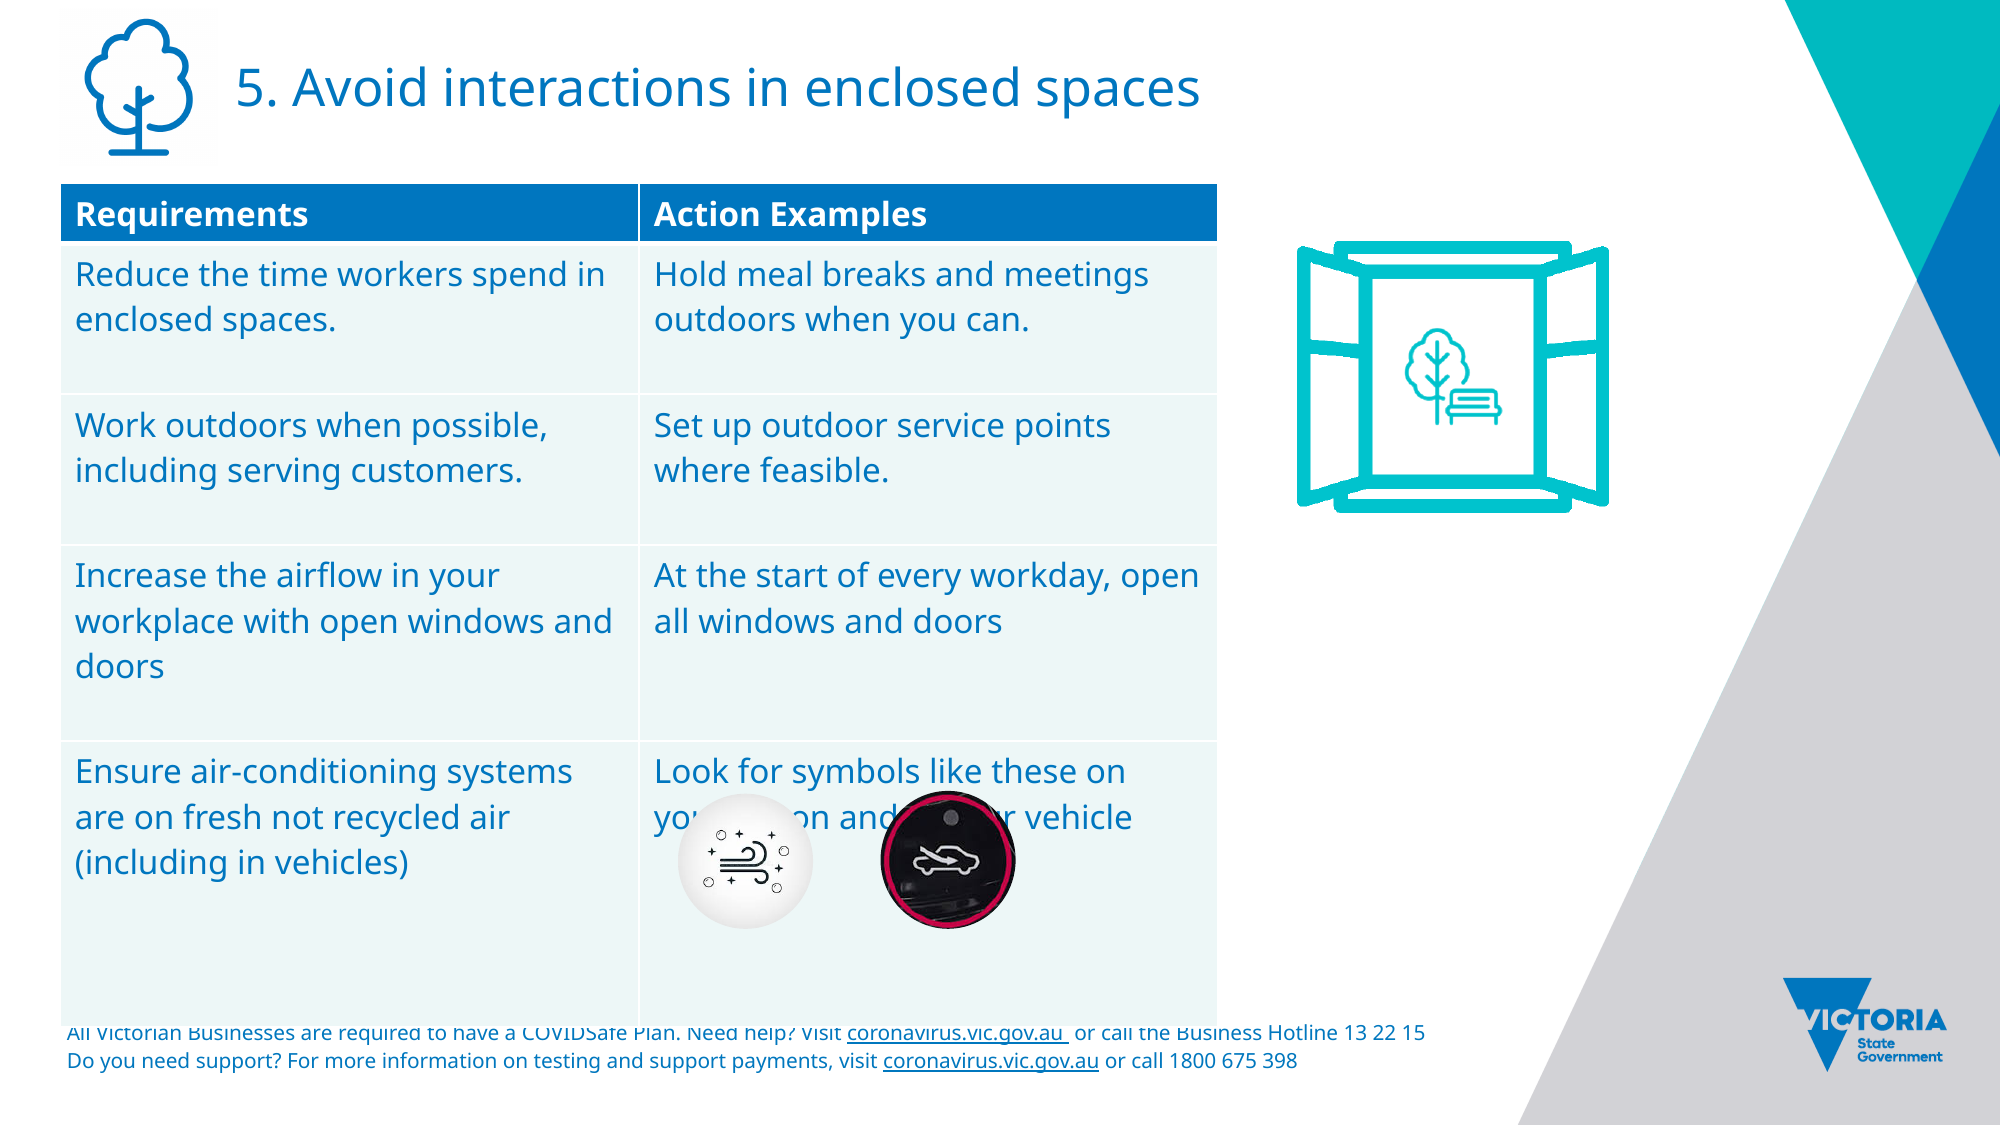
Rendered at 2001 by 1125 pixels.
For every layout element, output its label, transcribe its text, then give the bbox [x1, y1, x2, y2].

picture [553, 1028, 559, 1037]
picture [880, 790, 1016, 929]
picture [59, 8, 218, 166]
picture [677, 793, 814, 929]
table_cell Hold meal breaks and meetings outdoors when you can. [640, 246, 1217, 393]
picture [537, 1028, 547, 1039]
table_header Requirements [61, 184, 638, 241]
table_cell Ensure air-conditioning systems are on fresh not recycled air (including in vehicles) [61, 742, 638, 1026]
table_cell Look for symbols like these on your aircon and in your vehicle [640, 742, 1217, 1026]
table_cell At the start of every workday, open all windows and doors [640, 546, 1217, 740]
table_cell Work outdoors when possible, including serving customers. [61, 395, 638, 544]
picture [803, 1028, 809, 1037]
table_header Action Examples [640, 184, 1217, 241]
table_cell Reduce the time workers spend in enclosed spaces. [61, 246, 638, 393]
picture [574, 1028, 582, 1038]
table_cell Set up outdoor service points where feasible. [640, 395, 1217, 544]
table_cell Increase the airflow in your workplace with open windows and doors [61, 546, 638, 740]
title 5. Avoid interactions in enclosed spaces [235, 3, 1864, 176]
picture [692, 1028, 698, 1036]
picture [500, 0, 2000, 1125]
